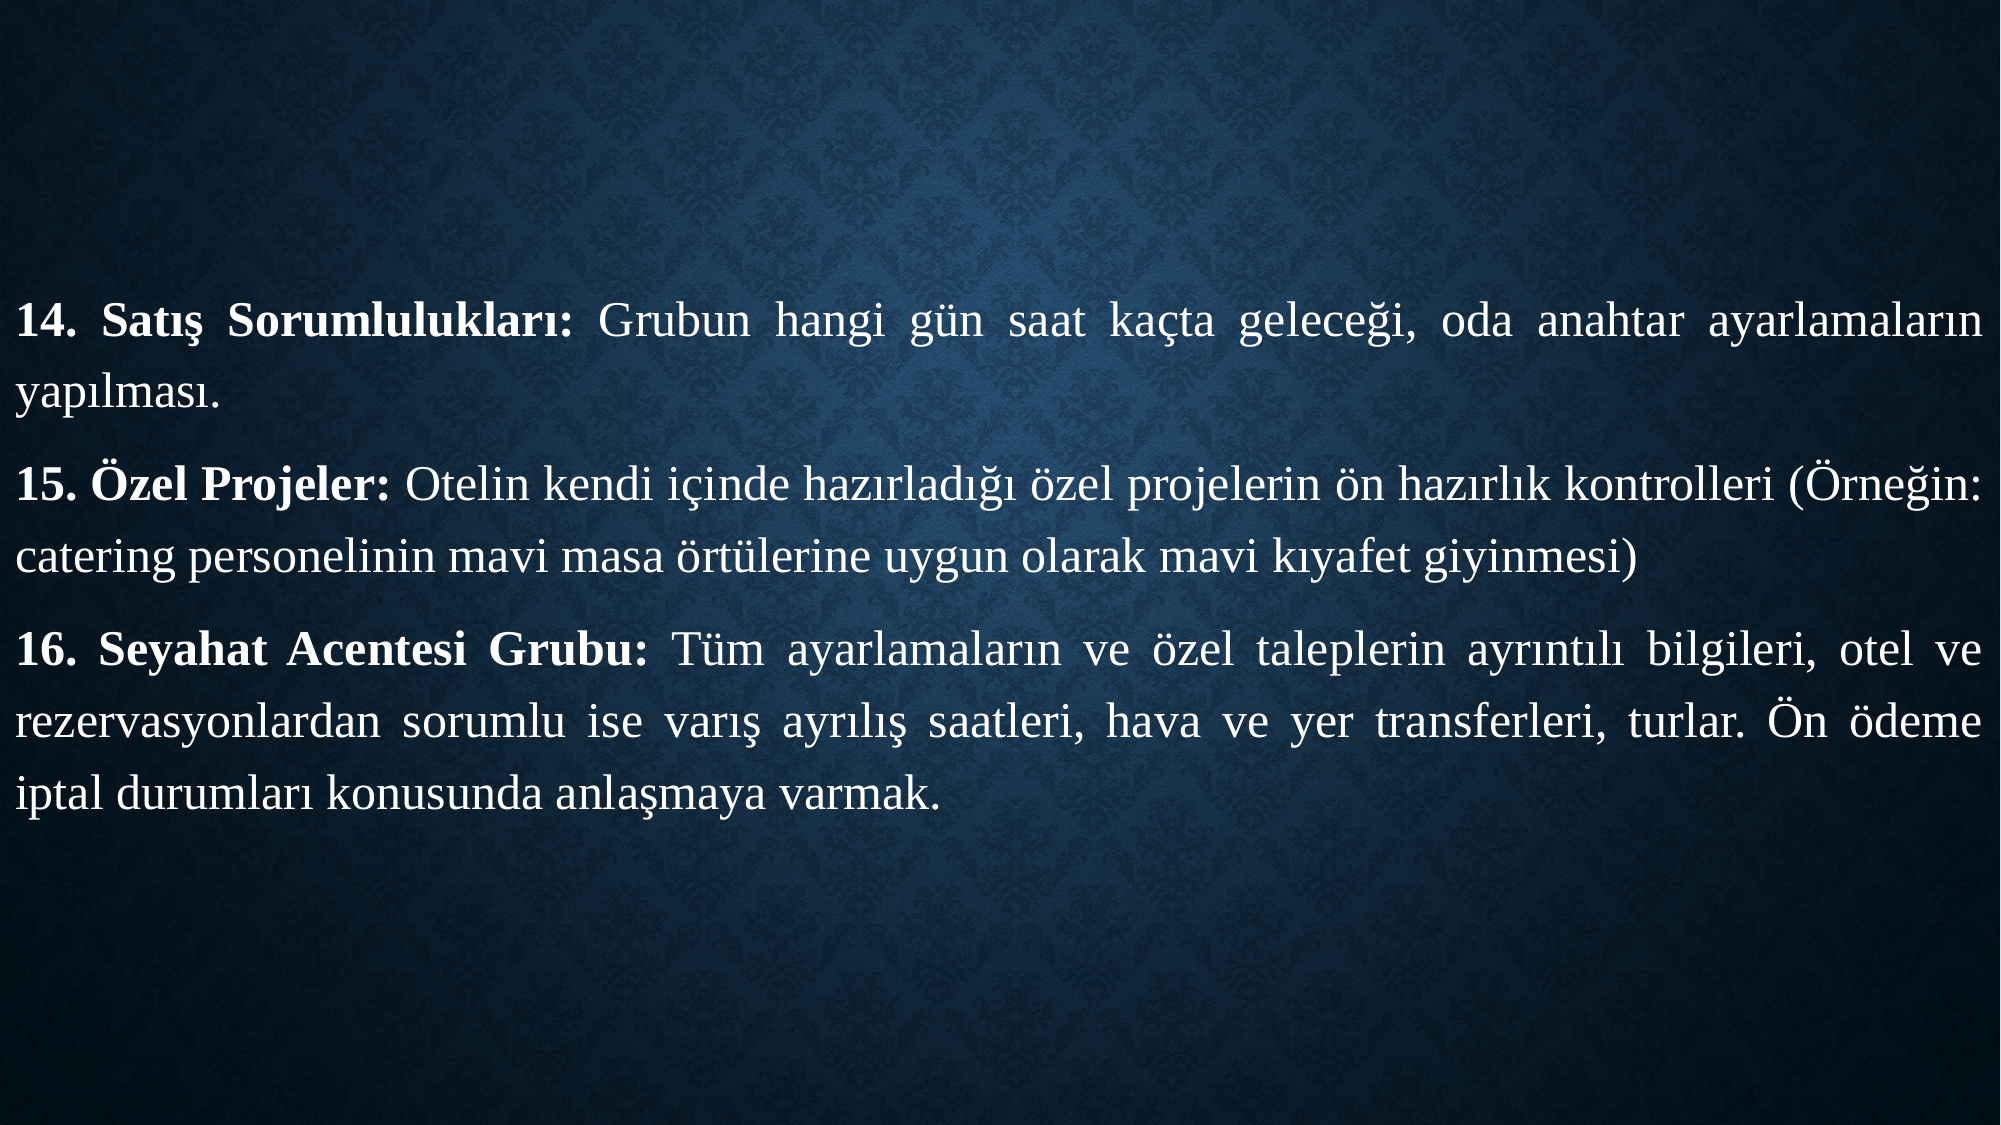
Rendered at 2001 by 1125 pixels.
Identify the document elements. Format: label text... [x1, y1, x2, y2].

list 14. Satış Sorumlulukları: Grubun hangi gün saat kaçta geleceği, oda anahtar ayarlamaların yapılması. 15. Özel Projeler: Otelin kendi içinde hazırladığı özel projelerin ön hazırlık kontrolleri (Örneğin: catering personelinin mavi masa örtülerine uygun olarak mavi kıyafet giyinmesi) 16. Seyahat Acentesi Grubu: Tüm ayarlamaların ve özel taleplerin ayrıntılı bilgileri, otel ve rezervasyonlardan sorumlu ise varış ayrılış saatleri, hava ve yer transferleri, turlar. Ön ödeme iptal durumları konusunda anlaşmaya varmak. [0, 0, 2000, 1125]
